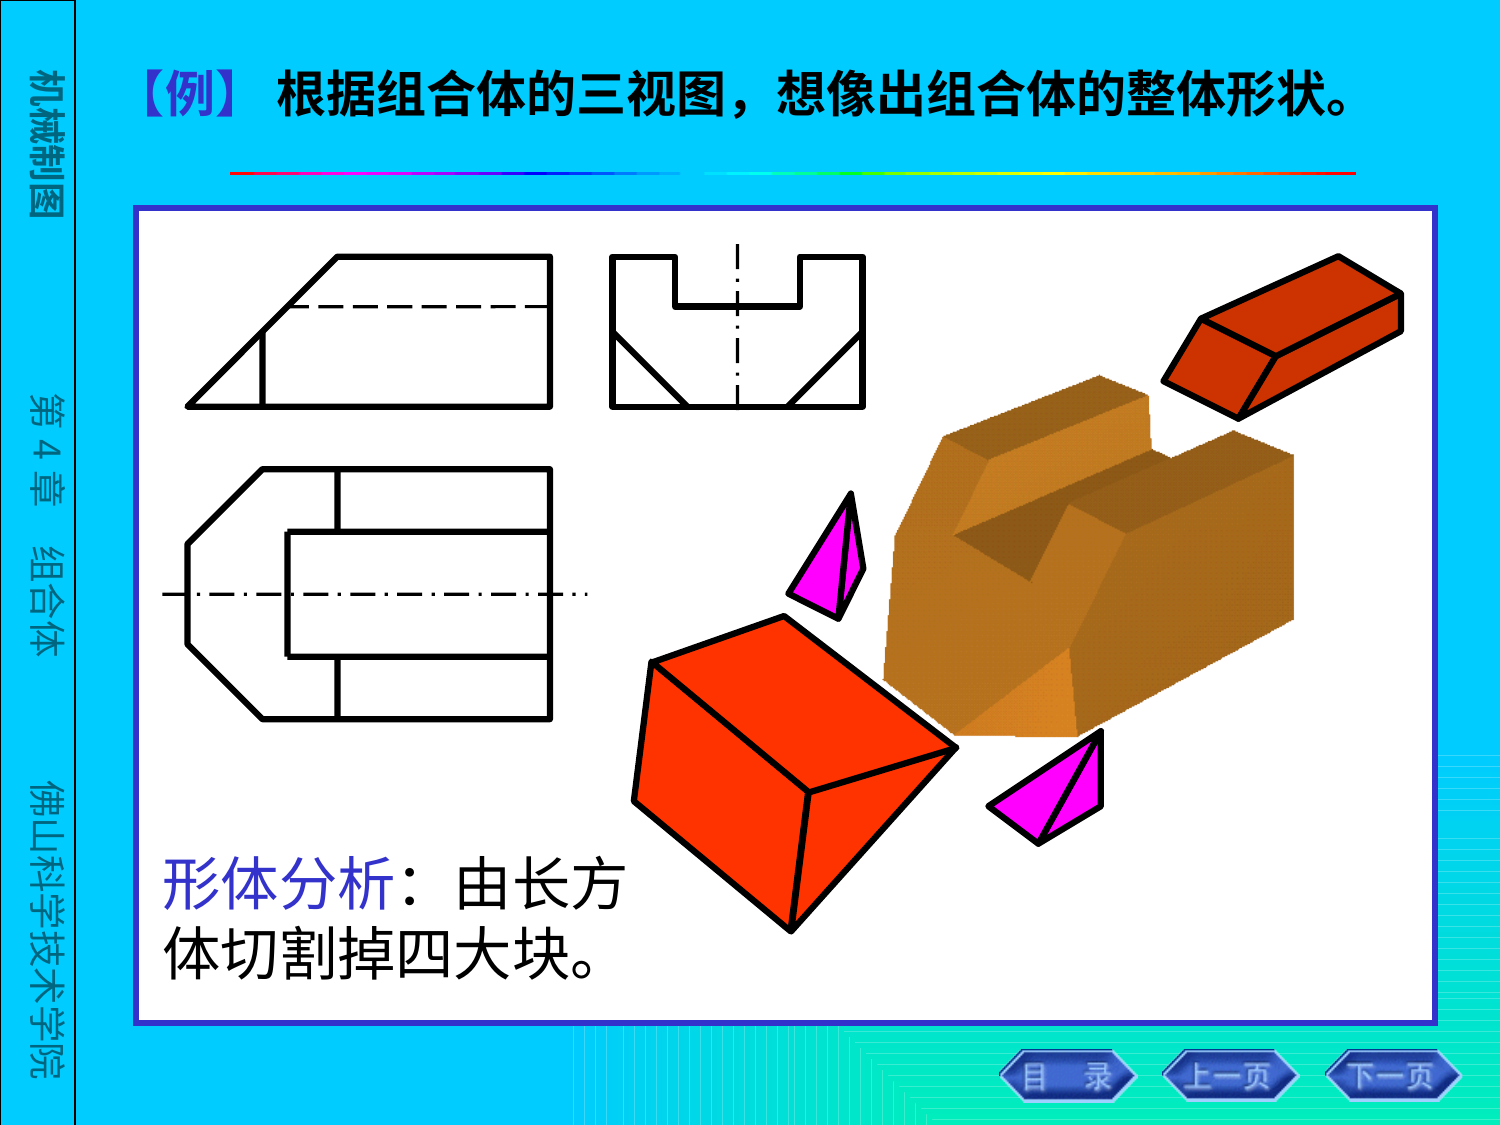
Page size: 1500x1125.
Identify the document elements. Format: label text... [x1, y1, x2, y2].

picture [1325, 1049, 1463, 1102]
text_box 形体分析：由长方体切割掉四大块。 [147, 839, 650, 994]
picture [1162, 1049, 1300, 1102]
text_box 【例】 根据组合体的三视图，想像出组合体的整体形状。 [100, 54, 1459, 130]
text_box [135, 207, 1436, 1024]
picture [875, 371, 1302, 744]
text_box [1163, 255, 1402, 419]
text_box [638, 618, 952, 932]
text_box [162, 243, 863, 720]
picture [134, 206, 1437, 1025]
picture [999, 1049, 1138, 1103]
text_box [788, 493, 1102, 844]
